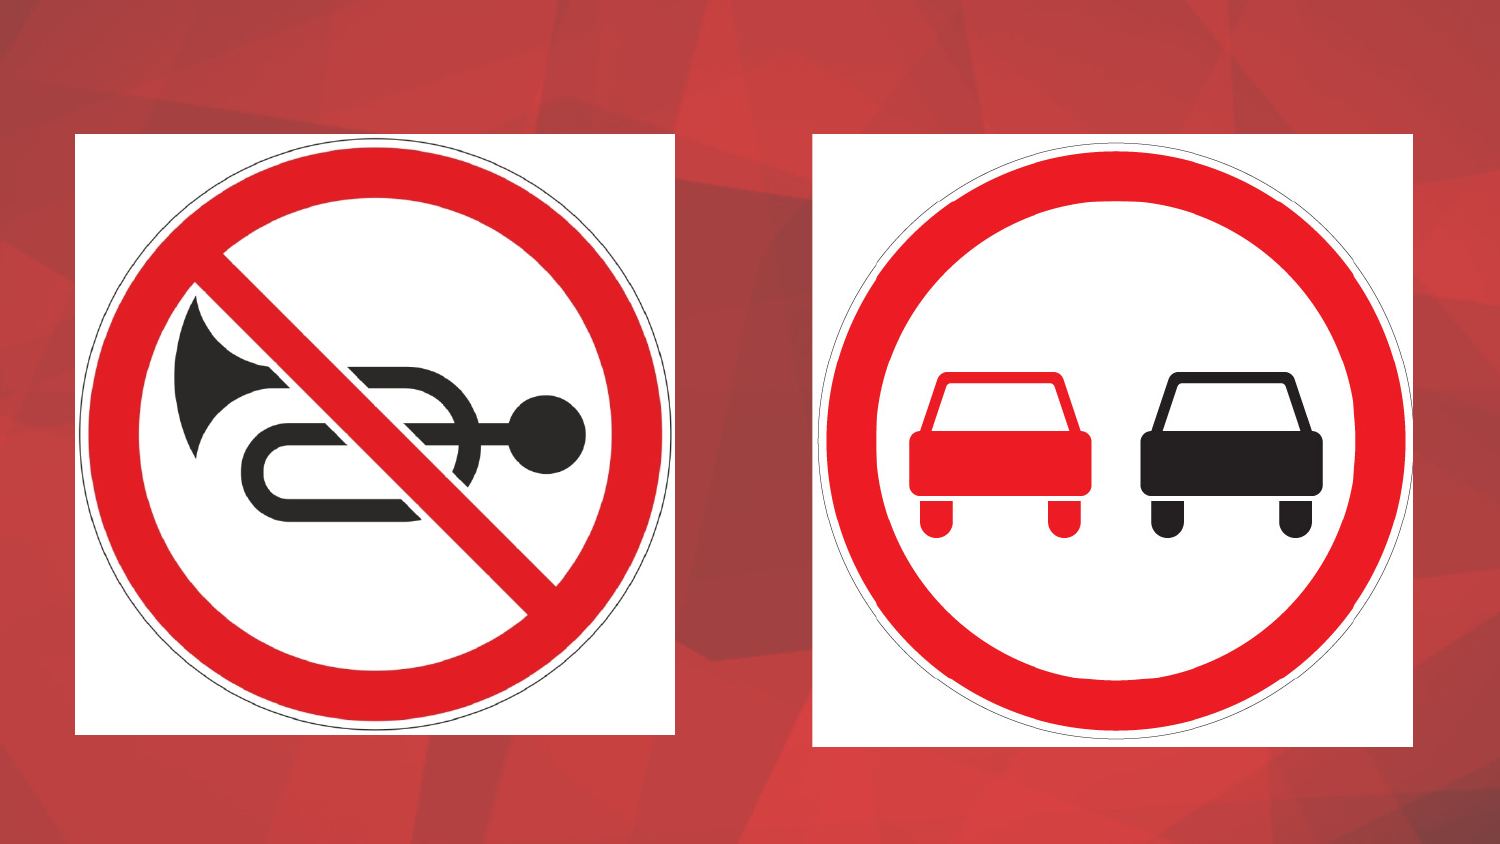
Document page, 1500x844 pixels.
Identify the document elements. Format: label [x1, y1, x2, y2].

text_box [0, 0, 1500, 844]
picture [74, 134, 676, 735]
picture [812, 134, 1414, 747]
